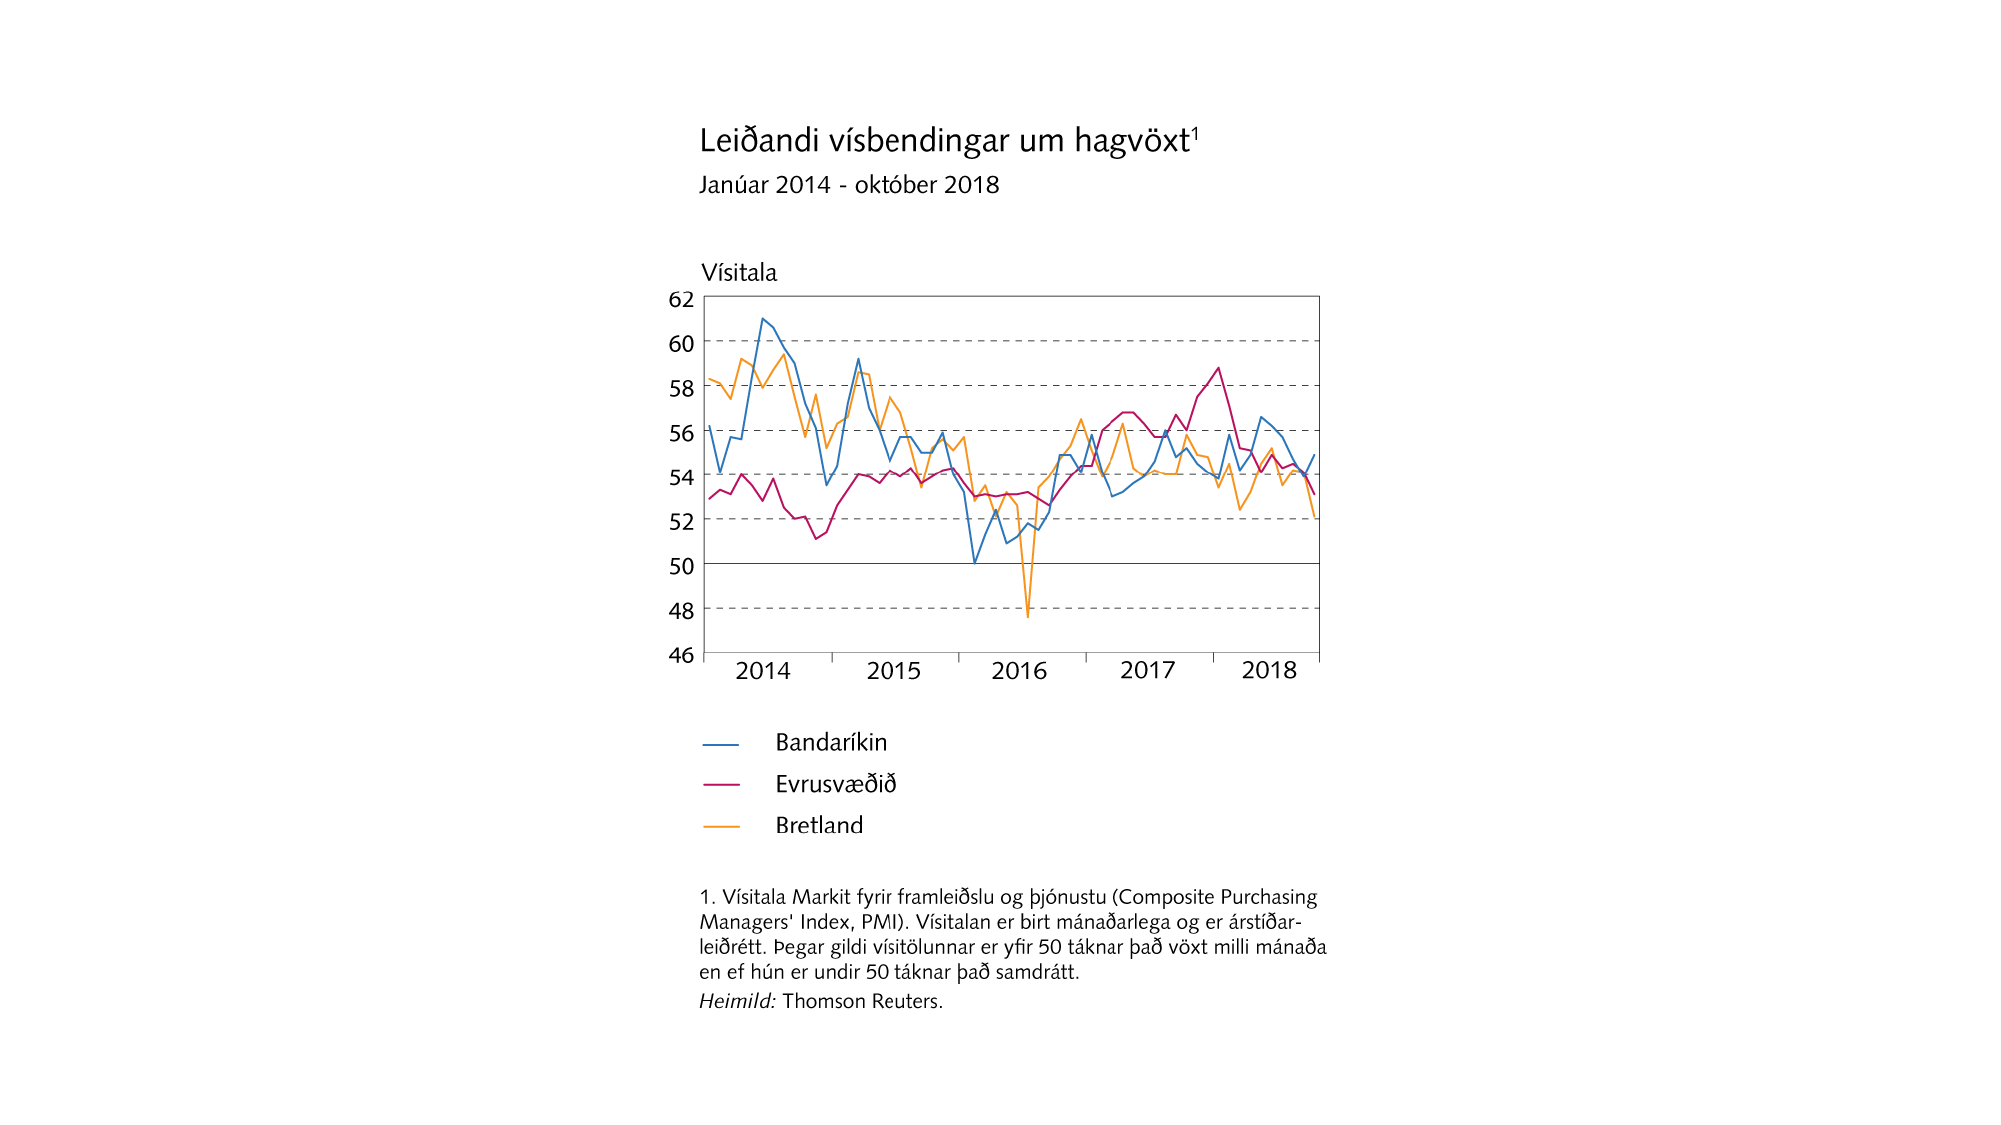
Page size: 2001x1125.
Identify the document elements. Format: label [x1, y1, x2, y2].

picture [668, 112, 1332, 1013]
